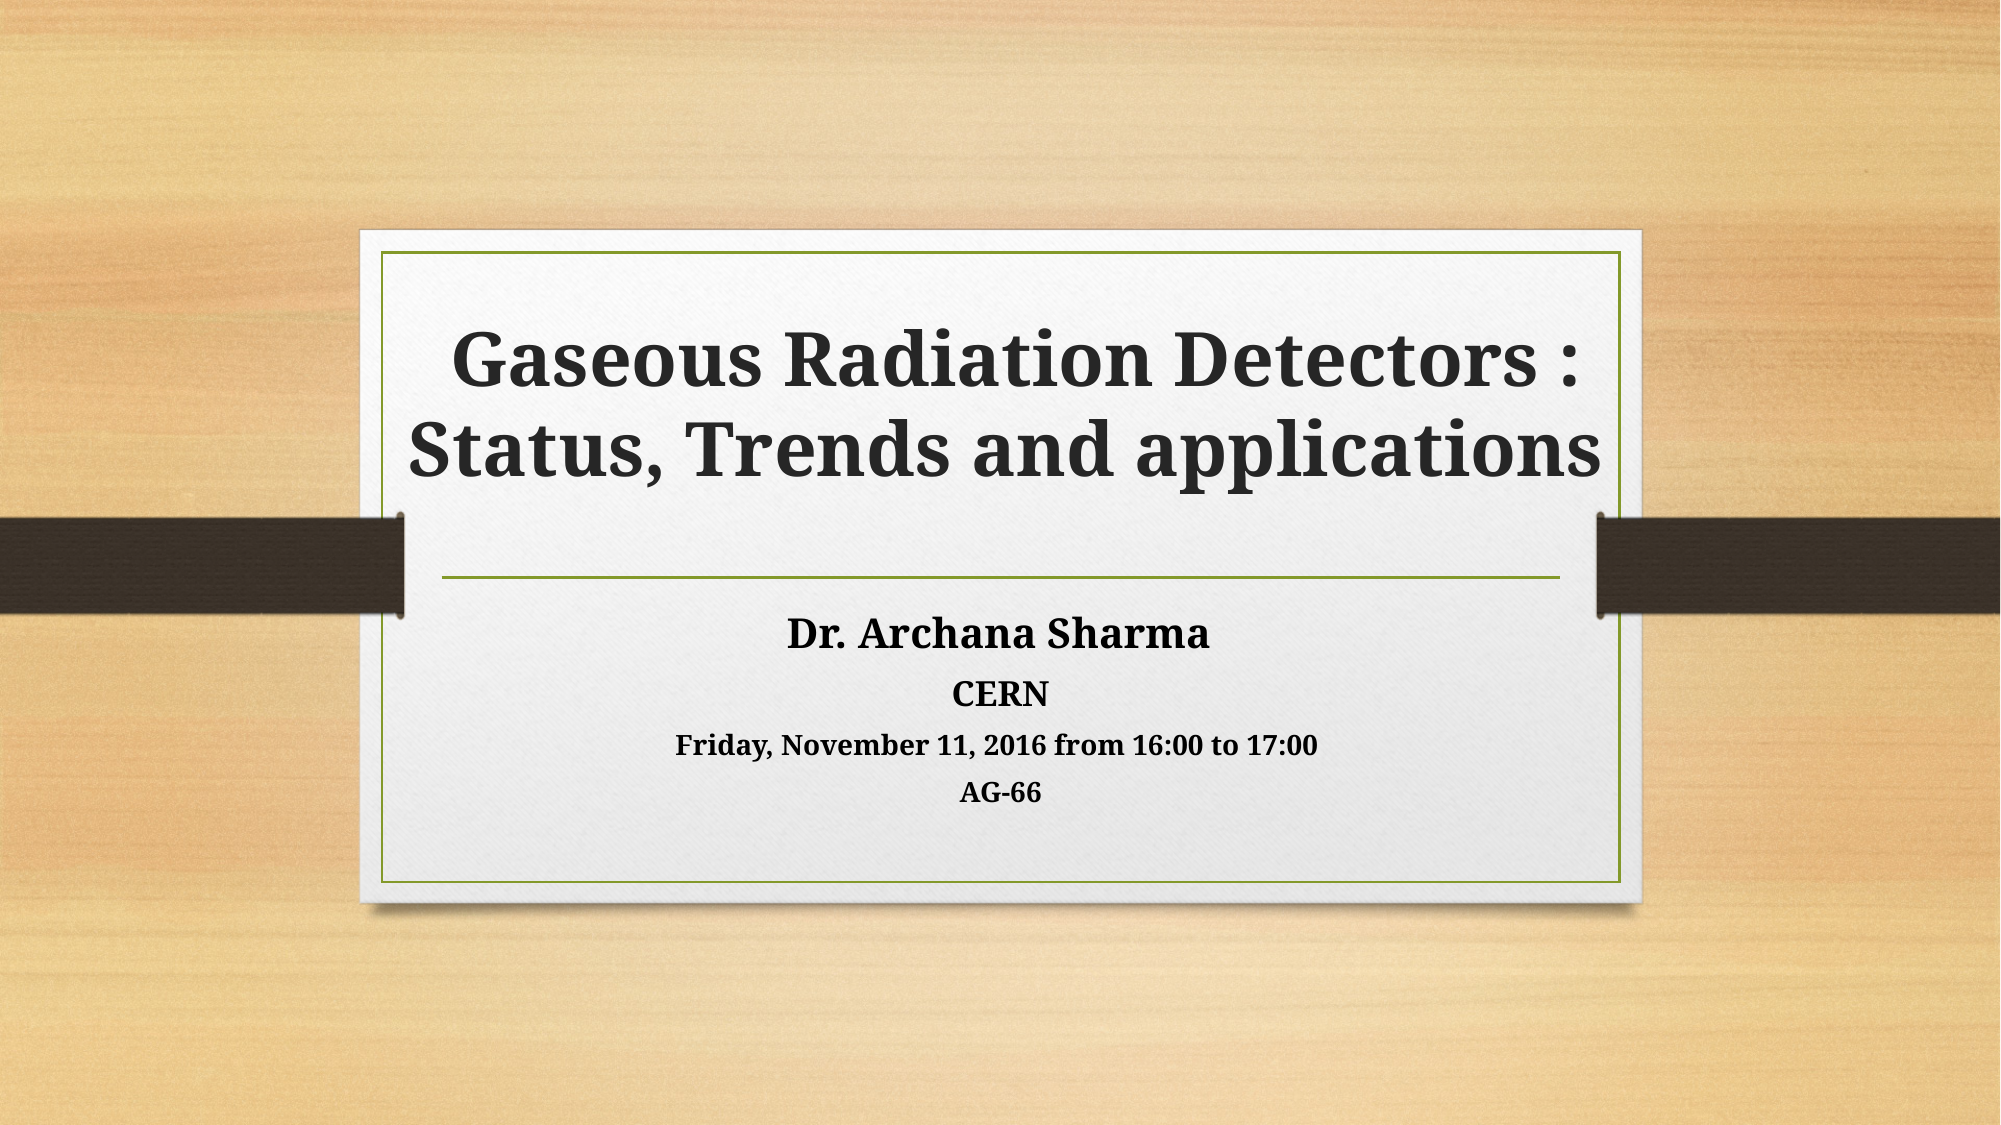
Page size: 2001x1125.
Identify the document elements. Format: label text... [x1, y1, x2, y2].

picture [0, 0, 2001, 1125]
title Gaseous Radiation Detectors : Status, Trends and applications [301, 31, 1731, 500]
subtitle Dr. Archana Sharma CERN Friday, November 11, 2016 from 16:00 to 17:00 AG-66 [441, 600, 1560, 817]
